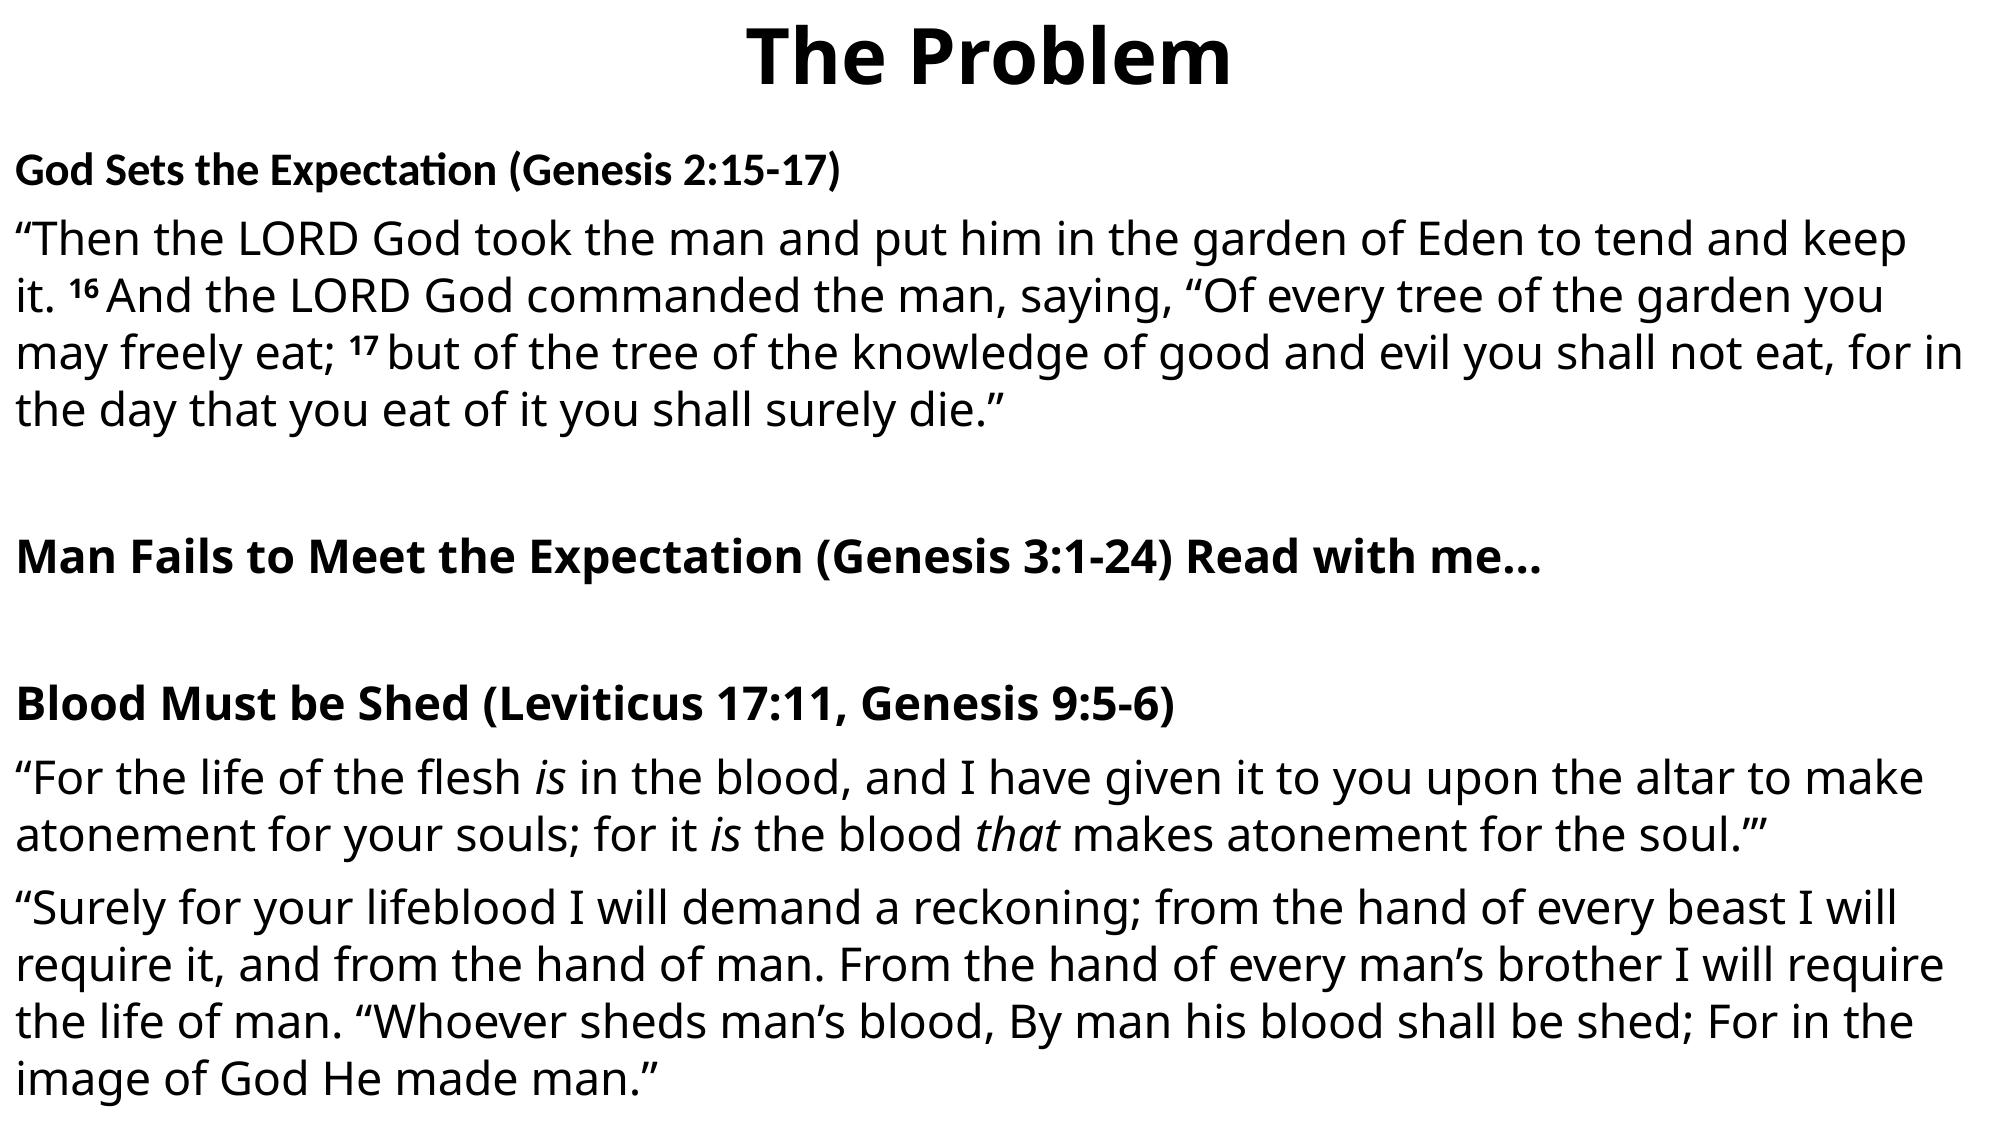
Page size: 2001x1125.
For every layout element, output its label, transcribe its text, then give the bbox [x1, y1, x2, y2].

list God Sets the Expectation (Genesis 2:15-17) “Then the Lord God took the man and put him in the garden of Eden to tend and keep it. 16 And the Lord God commanded the man, saying, “Of every tree of the garden you may freely eat; 17 but of the tree of the knowledge of good and evil you shall not eat, for in the day that you eat of it you shall surely die.” Man Fails to Meet the Expectation (Genesis 3:1-24) Read with me… Blood Must be Shed (Leviticus 17:11, Genesis 9:5-6) “For the life of the flesh is in the blood, and I have given it to you upon the altar to make atonement for your souls; for it is the blood that makes atonement for the soul.’” “Surely for your lifeblood I will demand a reckoning; from the hand of every beast I will require it, and from the hand of man. From the hand of every man’s brother I will require the life of man. “Whoever sheds man’s blood, By man his blood shall be shed; For in the image of God He made man.” [0, 144, 2000, 1125]
title The Problem [137, 0, 1863, 112]
